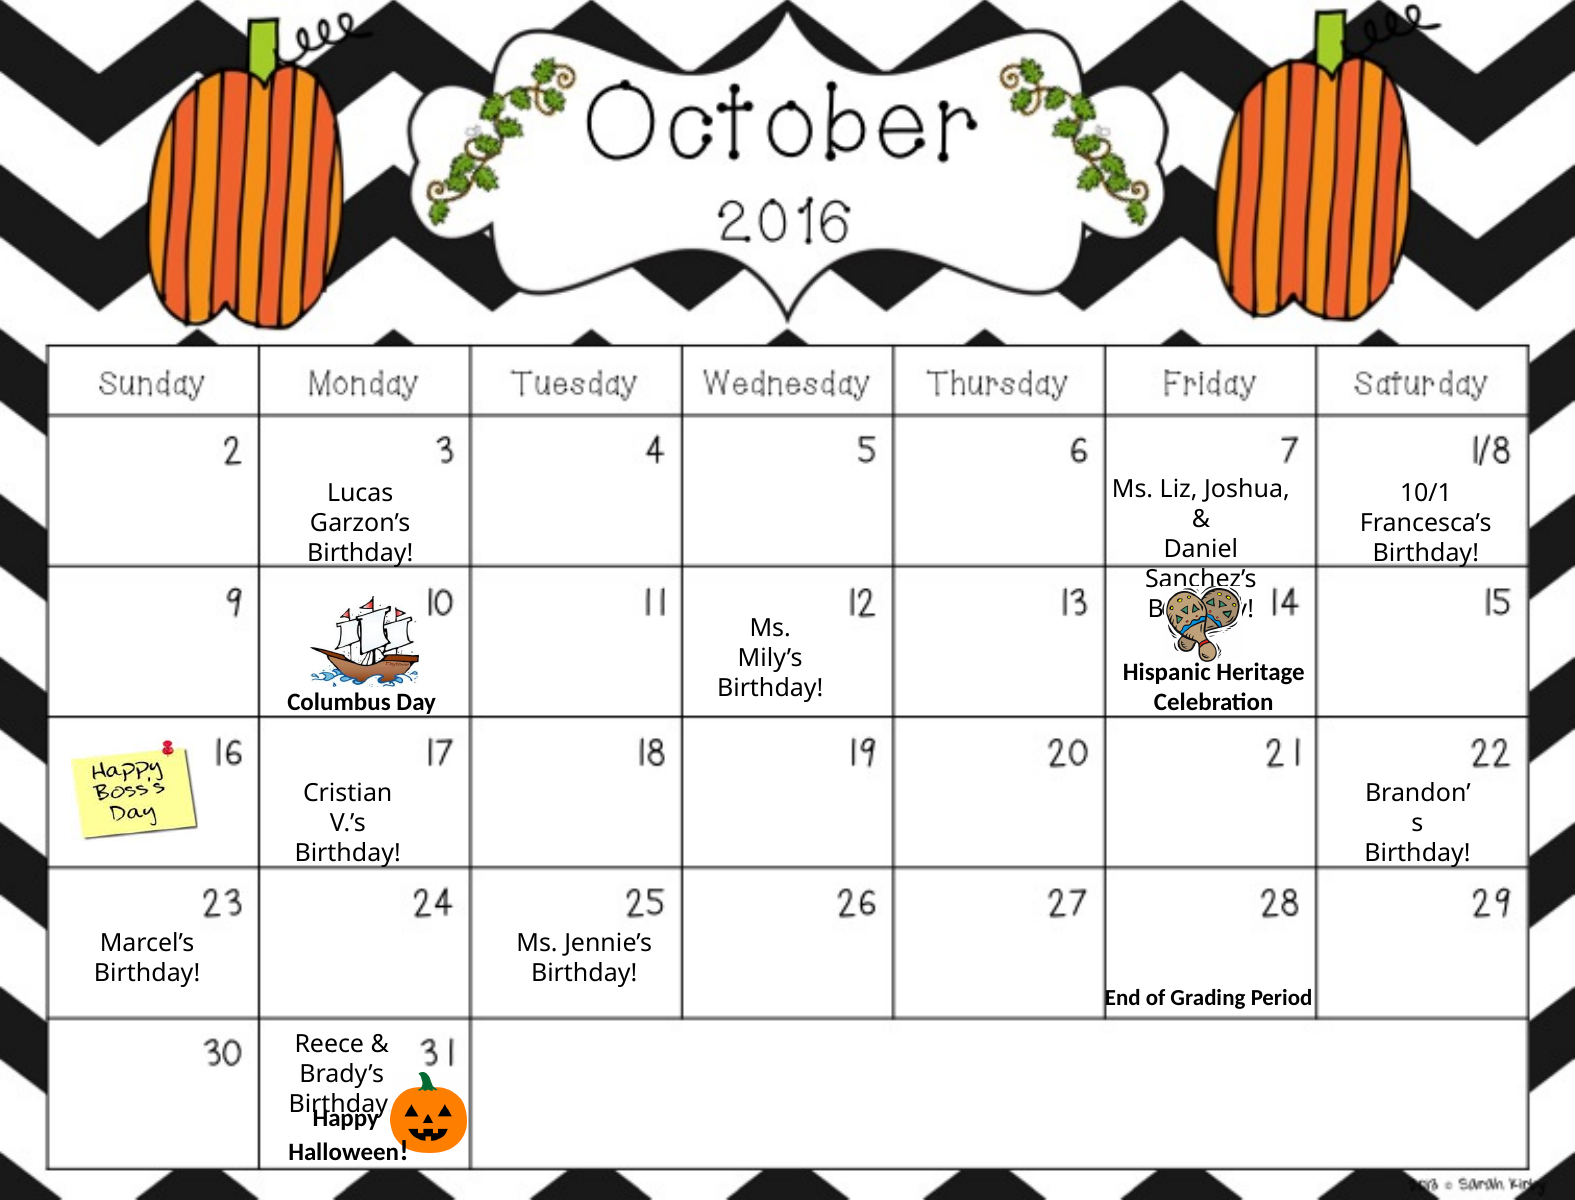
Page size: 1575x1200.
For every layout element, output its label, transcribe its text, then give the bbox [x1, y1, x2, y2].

picture [0, 0, 1575, 1200]
text_box Cristian V.’s Birthday! [277, 769, 419, 874]
text_box Ms. Mily’s Birthday! [700, 604, 841, 709]
text_box Reece & Brady’s Birthday! [250, 1020, 434, 1125]
text_box Marcel’s Birthday! [77, 919, 218, 994]
text_box End of Grading Period [1090, 974, 1328, 1017]
text_box Brandon’s Birthday! [1347, 769, 1488, 874]
text_box Hispanic Heritage Celebration [1108, 648, 1320, 723]
text_box Lucas Garzon’s Birthday! [274, 469, 446, 574]
text_box Happy Halloween! [273, 1094, 424, 1174]
text_box Columbus Day [272, 678, 452, 724]
text_box Ms. Liz, Joshua, & Daniel Sanchez’s Birthday! [1091, 465, 1311, 630]
text_box 10/1 Francesca’s Birthday! [1329, 469, 1523, 574]
text_box Ms. Jennie’s Birthday! [493, 919, 675, 994]
